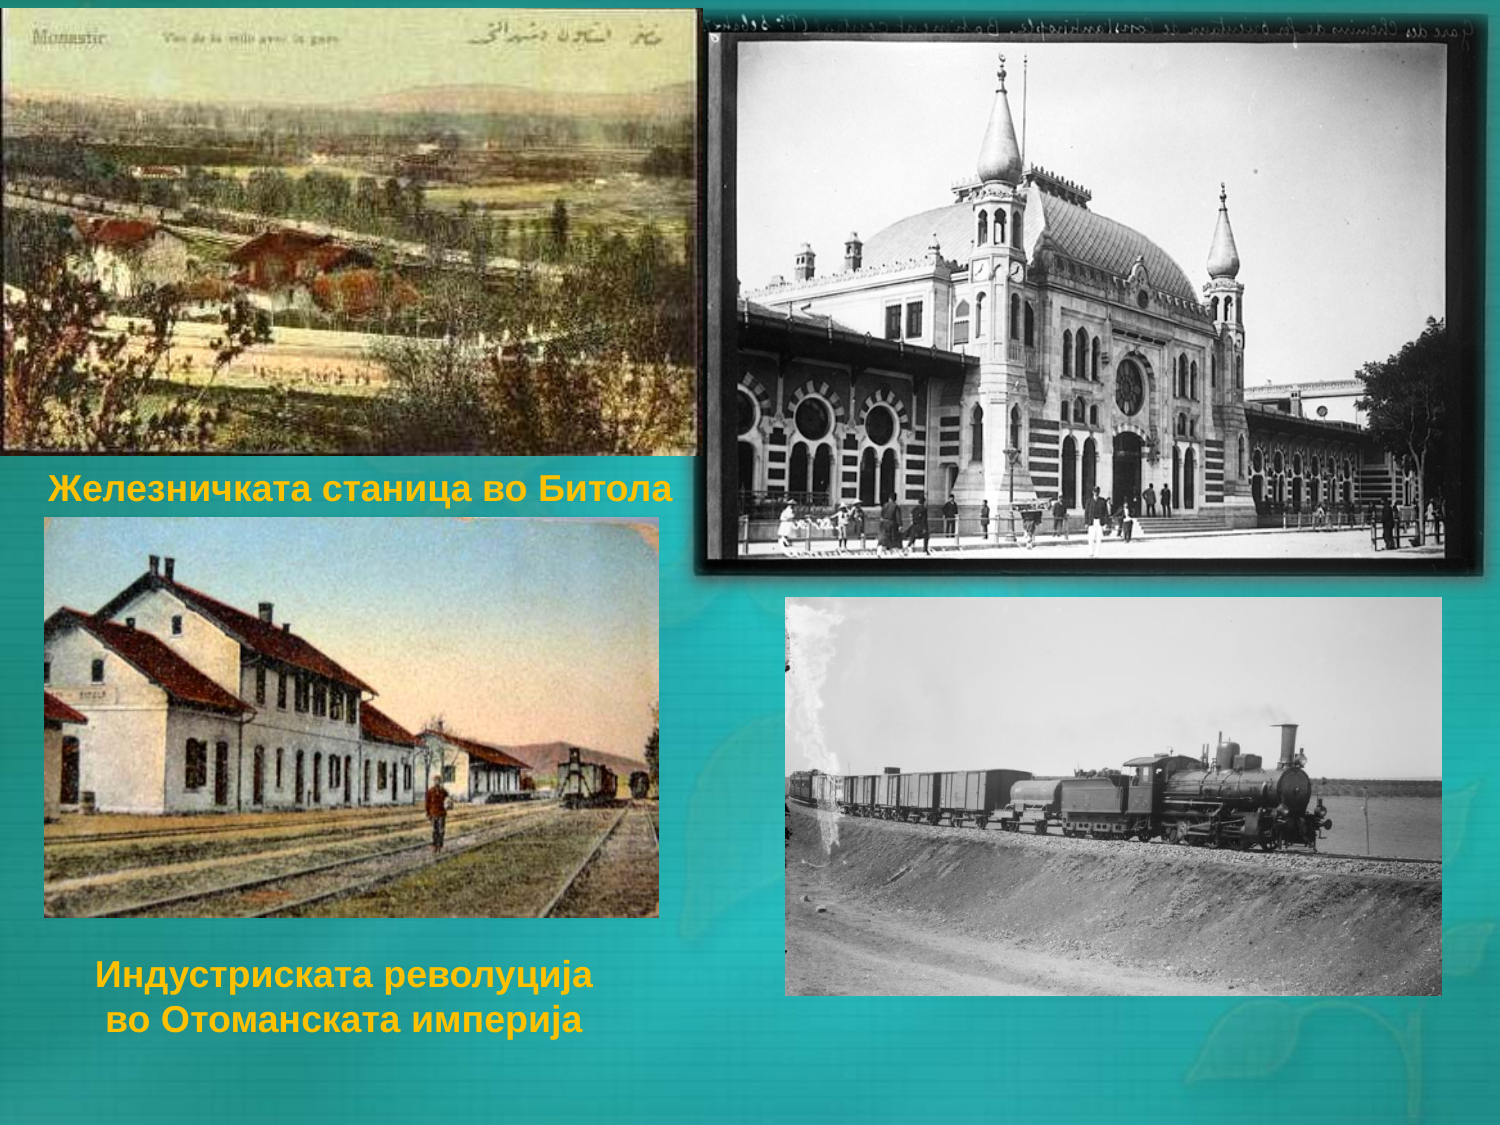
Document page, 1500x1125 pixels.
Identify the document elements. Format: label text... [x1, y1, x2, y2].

text_box Индустриската револуција во Отоманската империја [79, 942, 608, 1048]
picture [0, 0, 1500, 1125]
text_box Железничката станица во Битола [33, 465, 669, 517]
